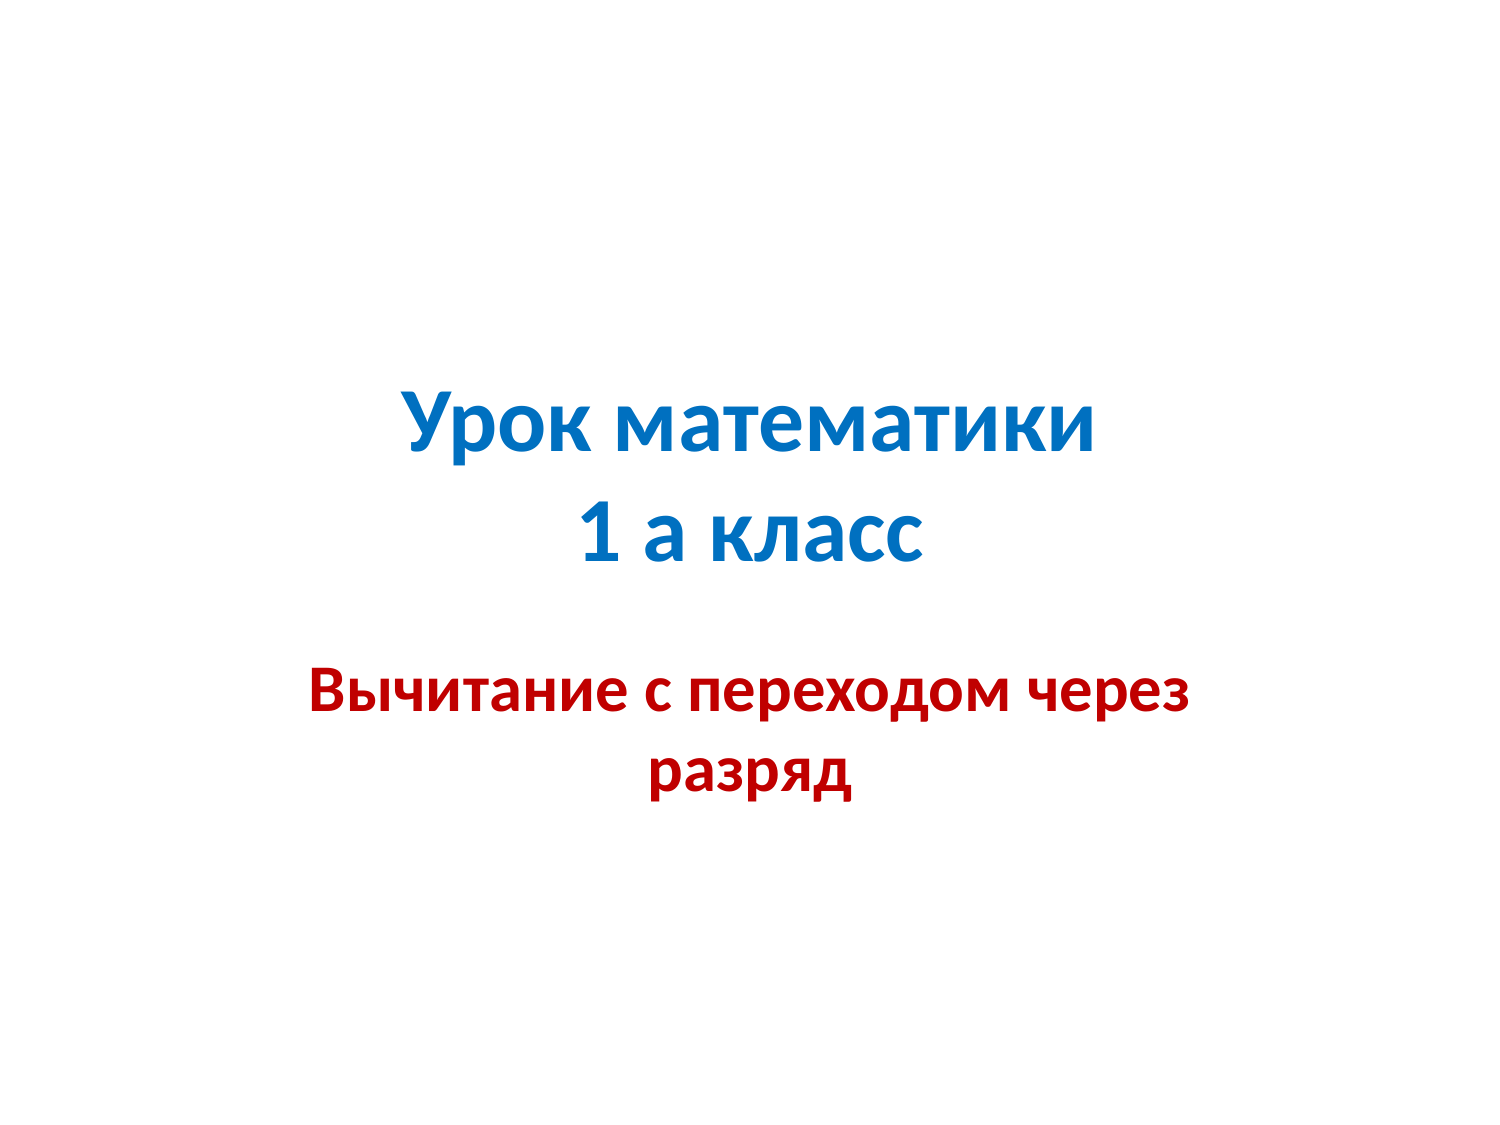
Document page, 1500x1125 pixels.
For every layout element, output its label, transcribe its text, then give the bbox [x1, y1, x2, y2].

subtitle Вычитание с переходом через разряд [225, 637, 1275, 925]
title Урок математики 1 а класс [112, 349, 1388, 591]
